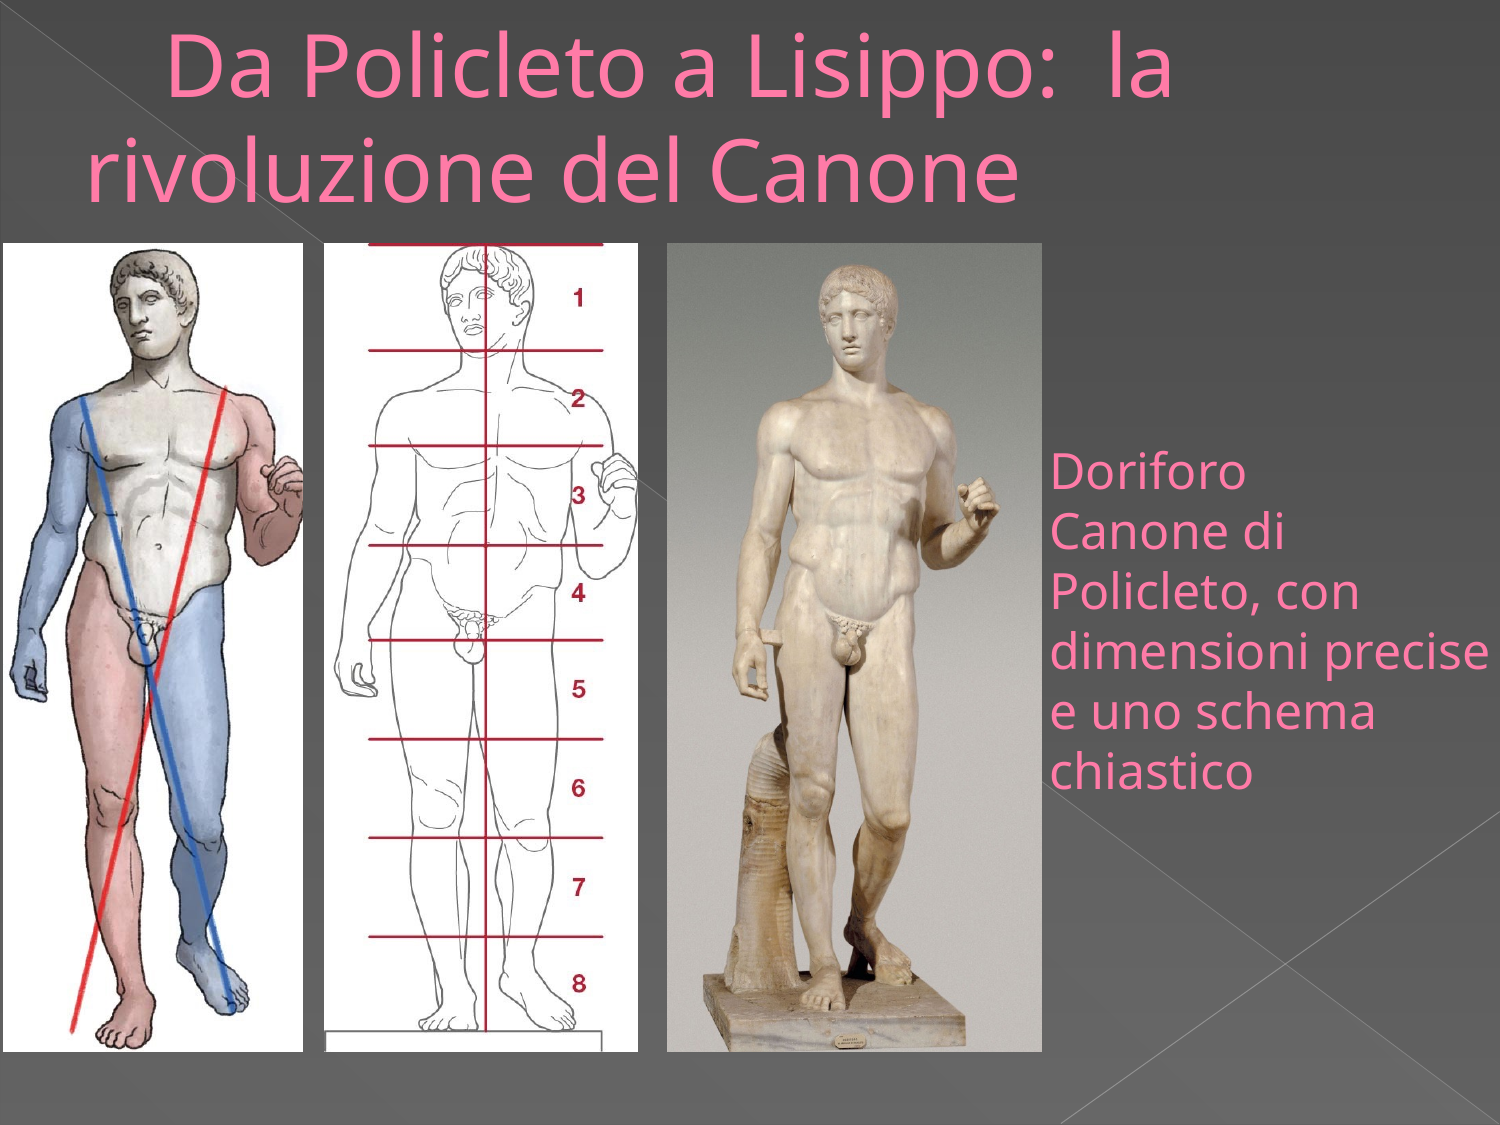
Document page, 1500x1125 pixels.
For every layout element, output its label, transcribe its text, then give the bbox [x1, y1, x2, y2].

title Da Policleto a Lisippo: la rivoluzione del Canone [76, 0, 1428, 230]
picture [3, 243, 303, 1052]
picture [324, 243, 639, 1052]
text_box Doriforo Canone di Policleto, con dimensioni precise e uno schema chiastico [1047, 432, 1500, 808]
picture [666, 243, 1043, 1052]
